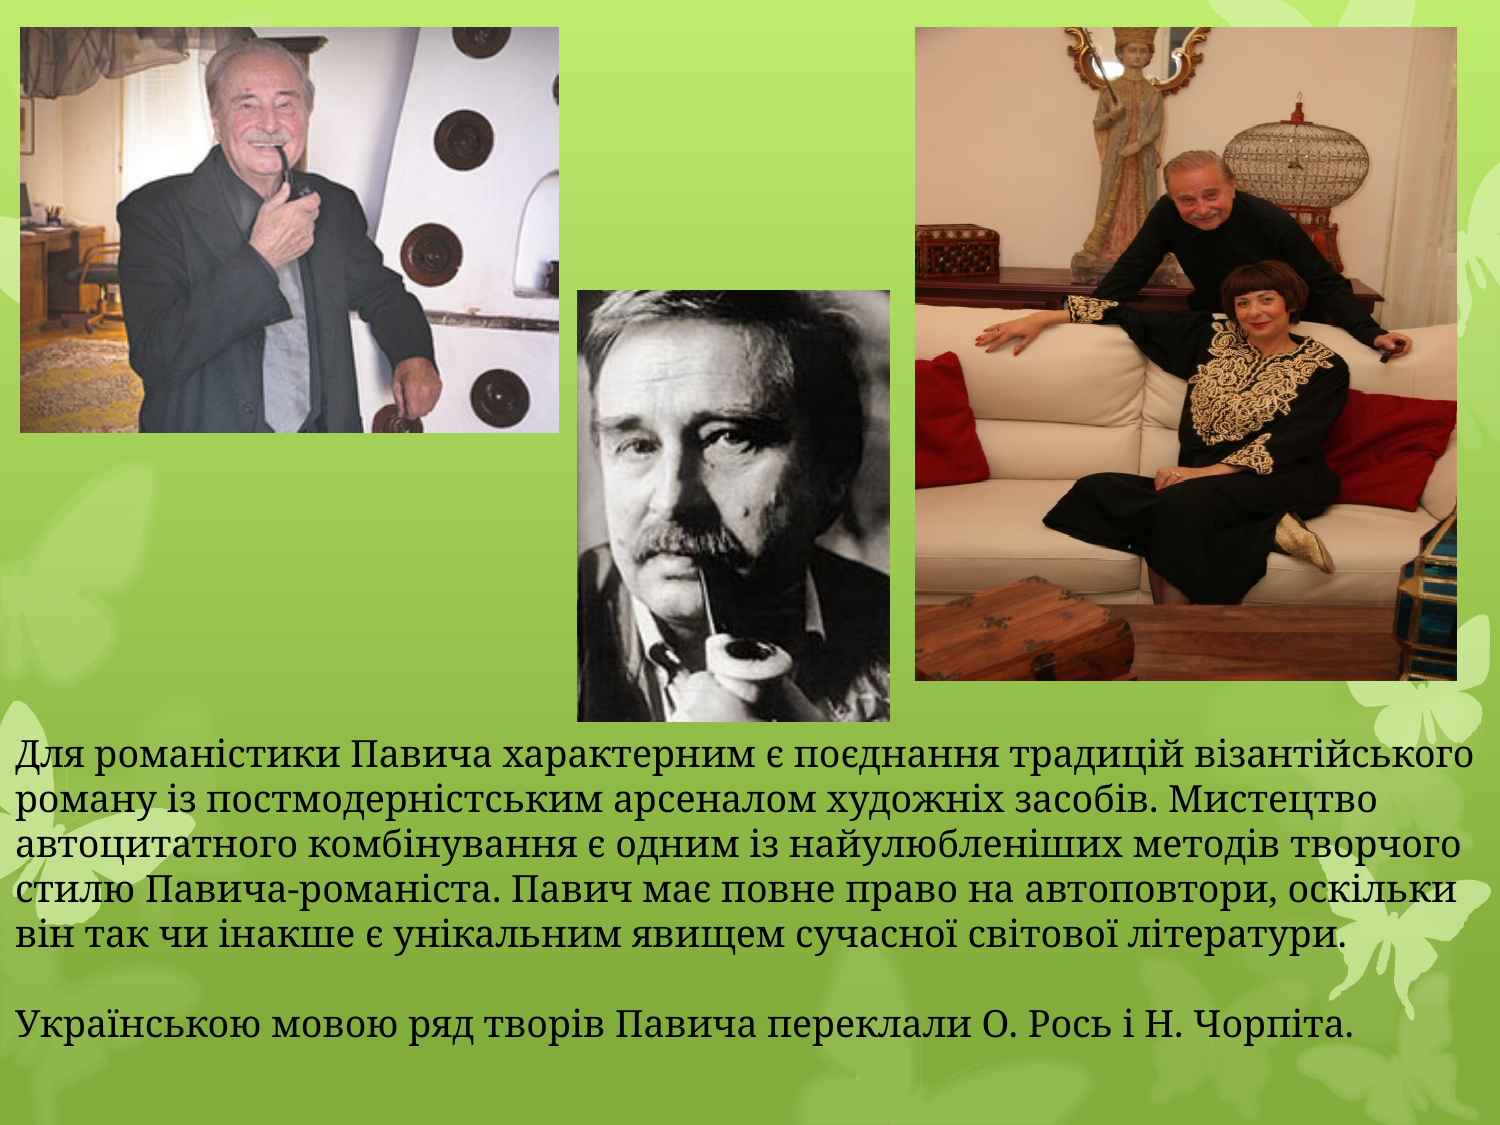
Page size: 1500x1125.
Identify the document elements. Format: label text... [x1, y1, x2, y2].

picture [914, 26, 1457, 682]
picture [576, 290, 891, 723]
list Для романістики Павича характерним є поєднання традицій візантійського роману із постмодерністським арсеналом художніх засобів. Мистецтво автоцитатного комбінування є одним із найулюбленіших методів творчого стилю Павича-романіста. Павич має повне право на автоповтори, оскільки він так чи інакше є унікальним явищем сучасної світової літератури. Українською мовою ряд творів Павича переклали О. Рось і Н. Чорпіта. [0, 0, 1500, 1125]
picture [19, 26, 560, 433]
